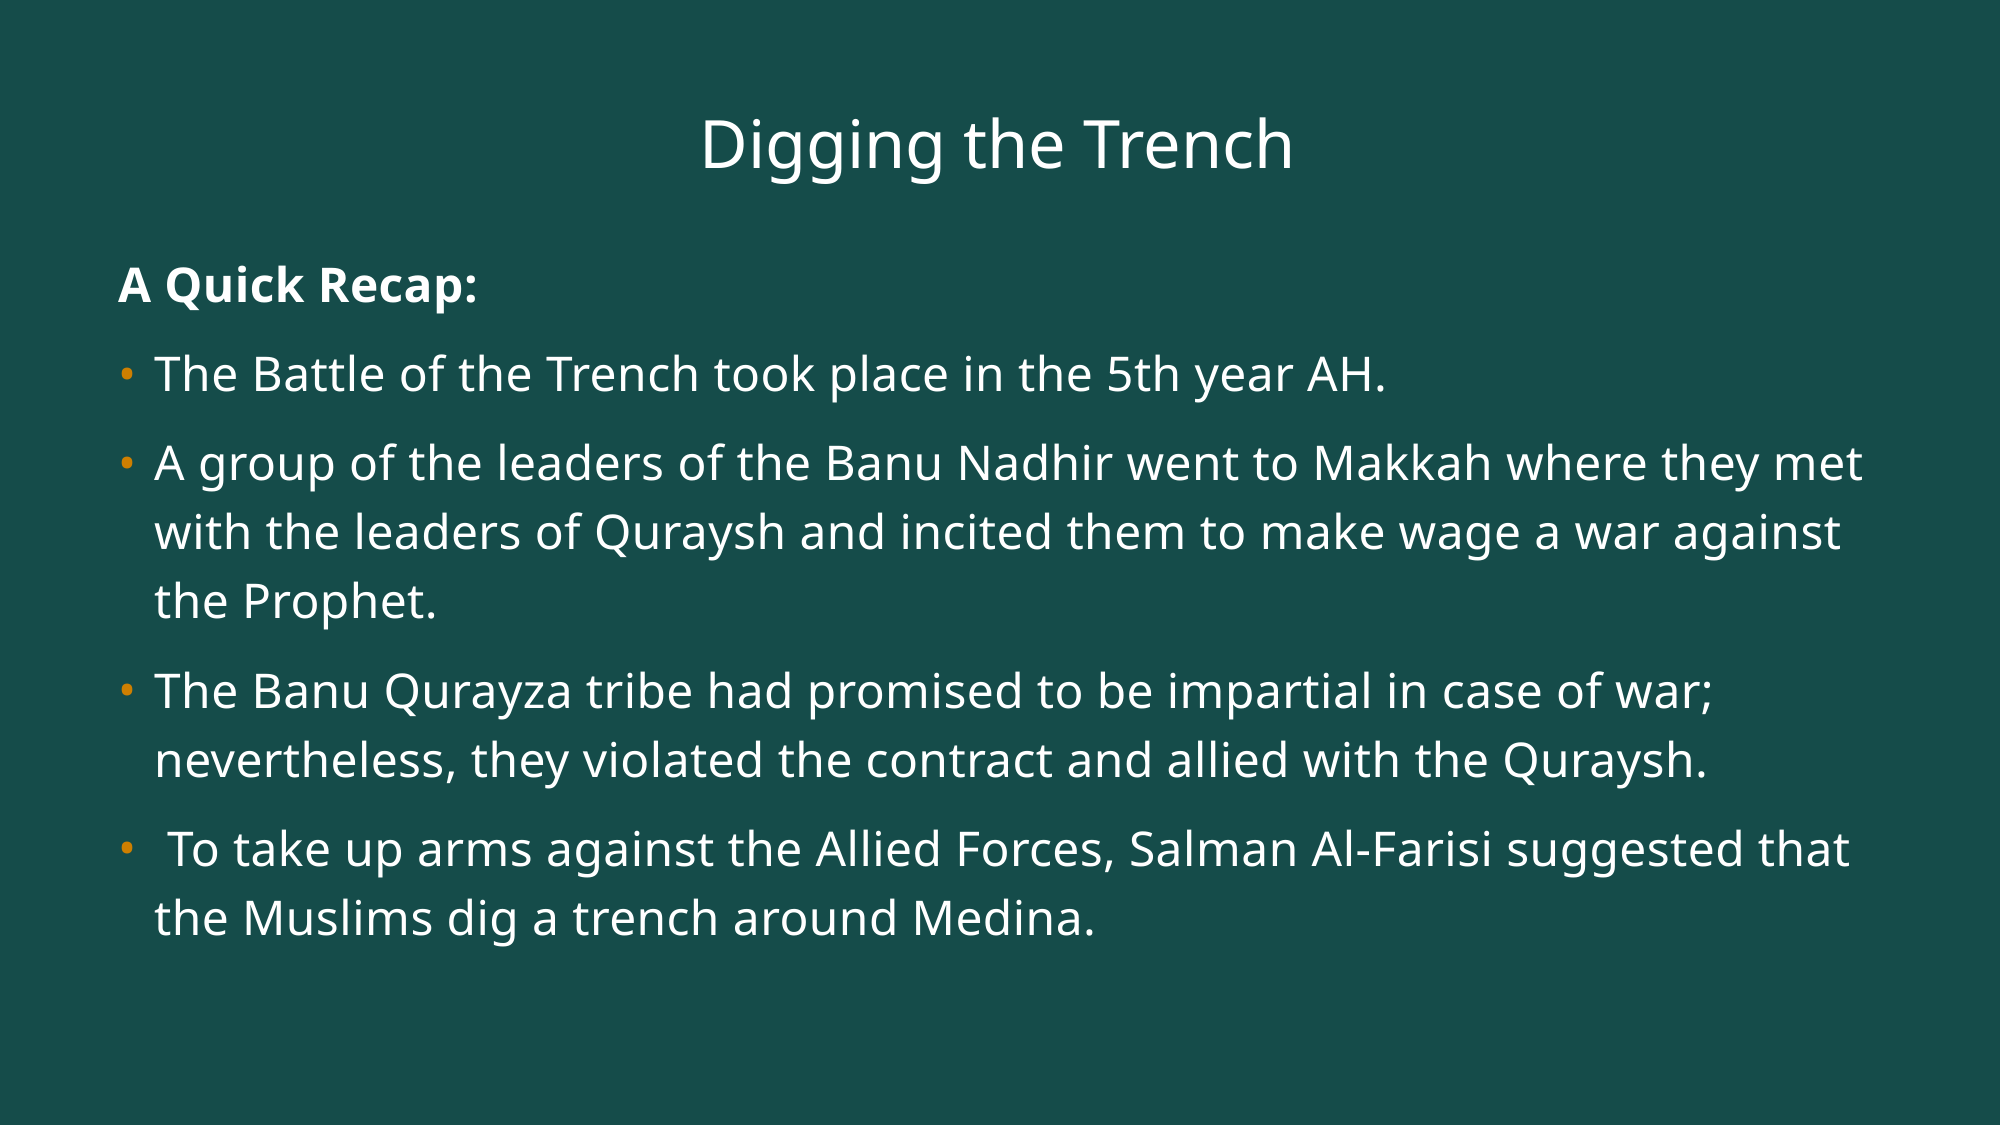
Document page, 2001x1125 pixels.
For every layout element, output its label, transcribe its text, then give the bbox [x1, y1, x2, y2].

list A Quick Recap: The Battle of the Trench took place in the 5th year AH. A group of the leaders of the Banu Nadhir went to Makkah where they met with the leaders of Quraysh and incited them to make wage a war against the Prophet. The Banu Qurayza tribe had promised to be impartial in case of war; nevertheless, they violated the contract and allied with the Quraysh. To take up arms against the Allied Forces, Salman Al-Farisi suggested that the Muslims dig a trench around Medina. [118, 243, 1878, 947]
title Digging the Trench [118, 101, 1878, 243]
